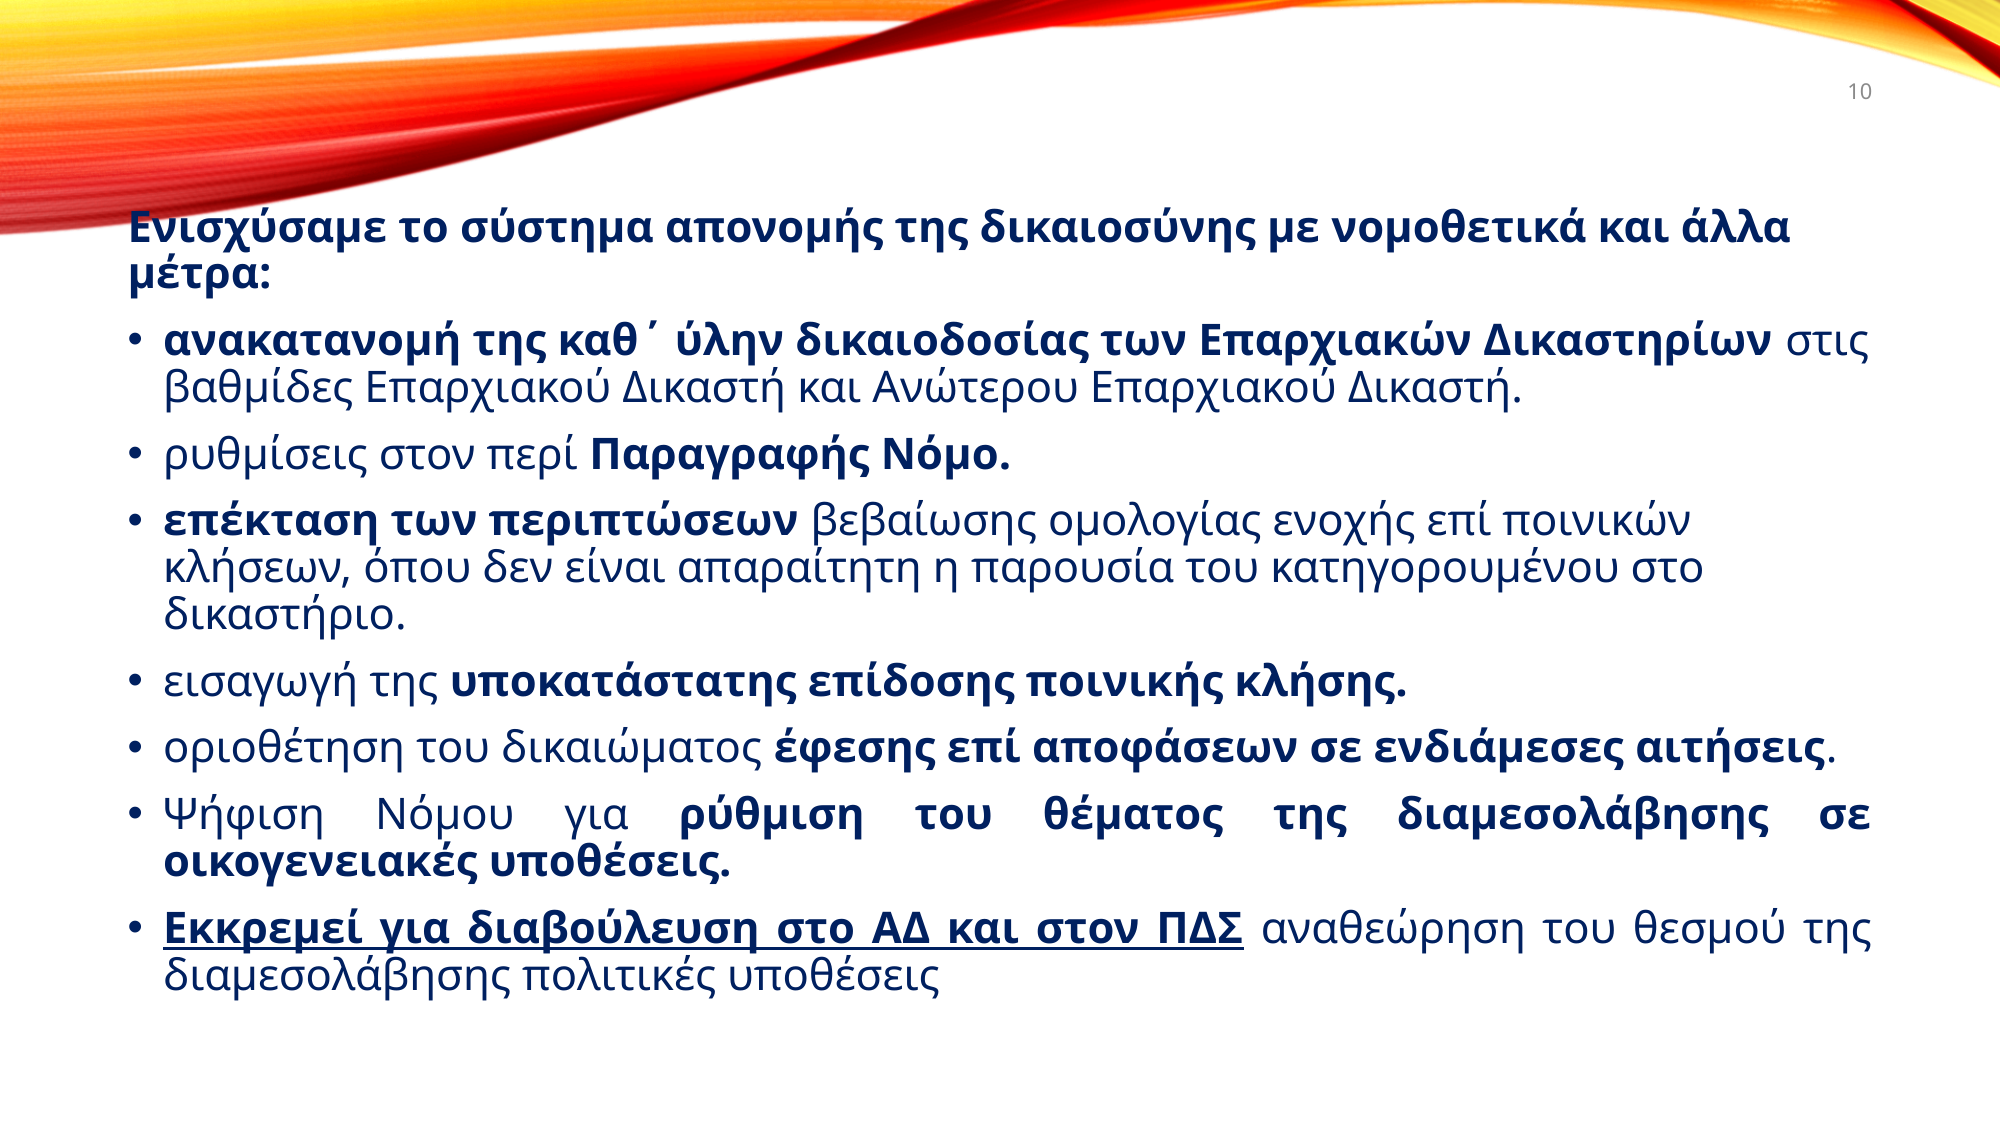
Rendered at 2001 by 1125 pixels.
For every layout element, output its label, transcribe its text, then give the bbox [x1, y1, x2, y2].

picture [0, 0, 2000, 237]
list Ενισχύσαμε το σύστημα απονομής της δικαιοσύνης με νομοθετικά και άλλα μέτρα: ανακατανομή της καθ΄ ύλην δικαιοδοσίας των Επαρχιακών Δικαστηρίων στις βαθμίδες Επαρχιακού Δικαστή και Ανώτερου Επαρχιακού Δικαστή. ρυθμίσεις στον περί Παραγραφής Νόμο. επέκταση των περιπτώσεων βεβαίωσης ομολογίας ενοχής επί ποινικών κλήσεων, όπου δεν είναι απαραίτητη η παρουσία του κατηγορουμένου στο δικαστήριο. εισαγωγή της υποκατάστατης επίδοσης ποινικής κλήσης. οριοθέτηση του δικαιώματος έφεσης επί αποφάσεων σε ενδιάμεσες αιτήσεις. Ψήφιση Νόμου για ρύθμιση του θέματος της διαμεσολάβησης σε οικογενειακές υποθέσεις. Εκκρεμεί για διαβούλευση στο ΑΔ και στον ΠΔΣ αναθεώρηση του θεσμού της διαμεσολάβησης πολιτικές υποθέσεις [112, 197, 1888, 1021]
slide_number 10 [1437, 62, 1888, 123]
